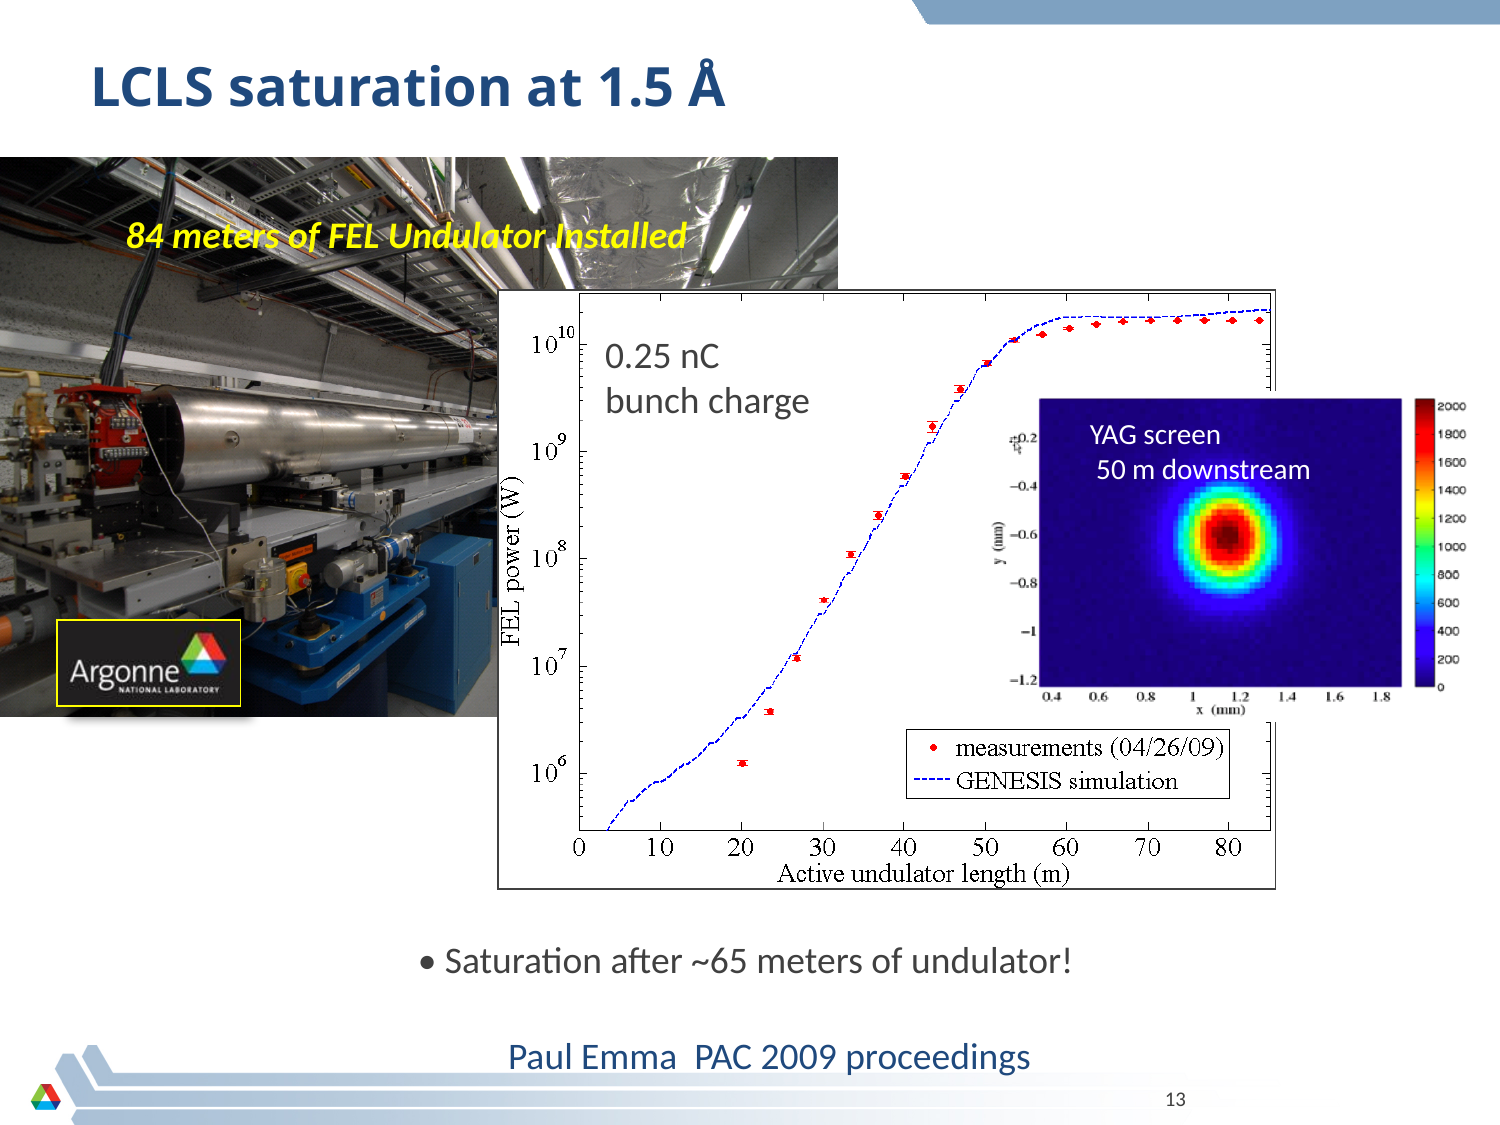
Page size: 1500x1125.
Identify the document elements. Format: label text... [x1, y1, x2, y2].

text_box Paul Emma PAC 2009 proceedings [393, 1024, 1146, 1085]
text_box • Saturation after ~65 meters of undulator! [52, 928, 1457, 989]
picture [0, 156, 1497, 889]
picture [0, 1037, 1500, 1125]
picture [0, 0, 1500, 26]
title LCLS saturation at 1.5 Å [74, 44, 1426, 233]
slide_number 13 [1149, 1077, 1376, 1113]
